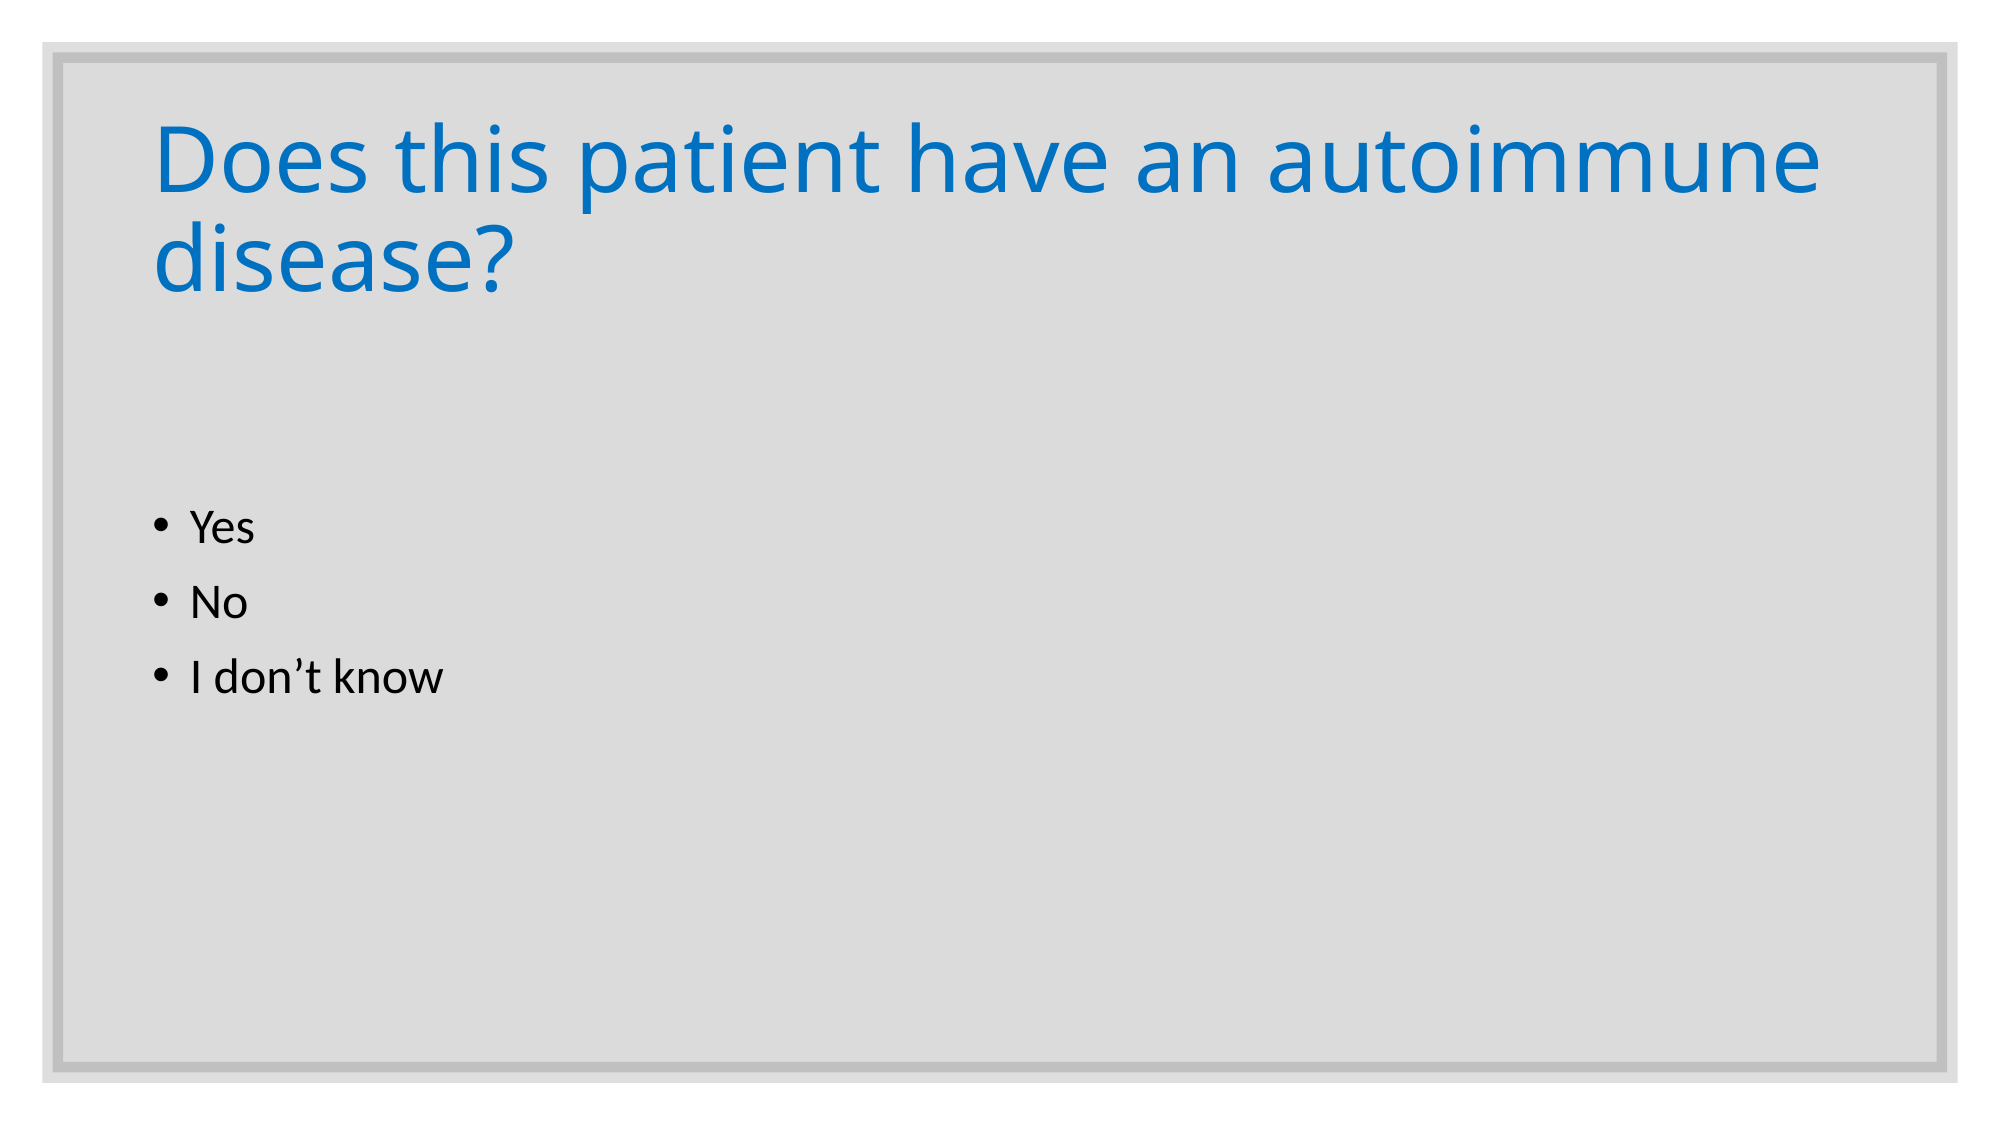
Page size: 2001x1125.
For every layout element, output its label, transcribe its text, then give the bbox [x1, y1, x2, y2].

text_box [52, 51, 1948, 1073]
title Does this patient have an autoimmune disease? [137, 103, 1863, 322]
list Yes No I don’t know [137, 337, 1863, 973]
